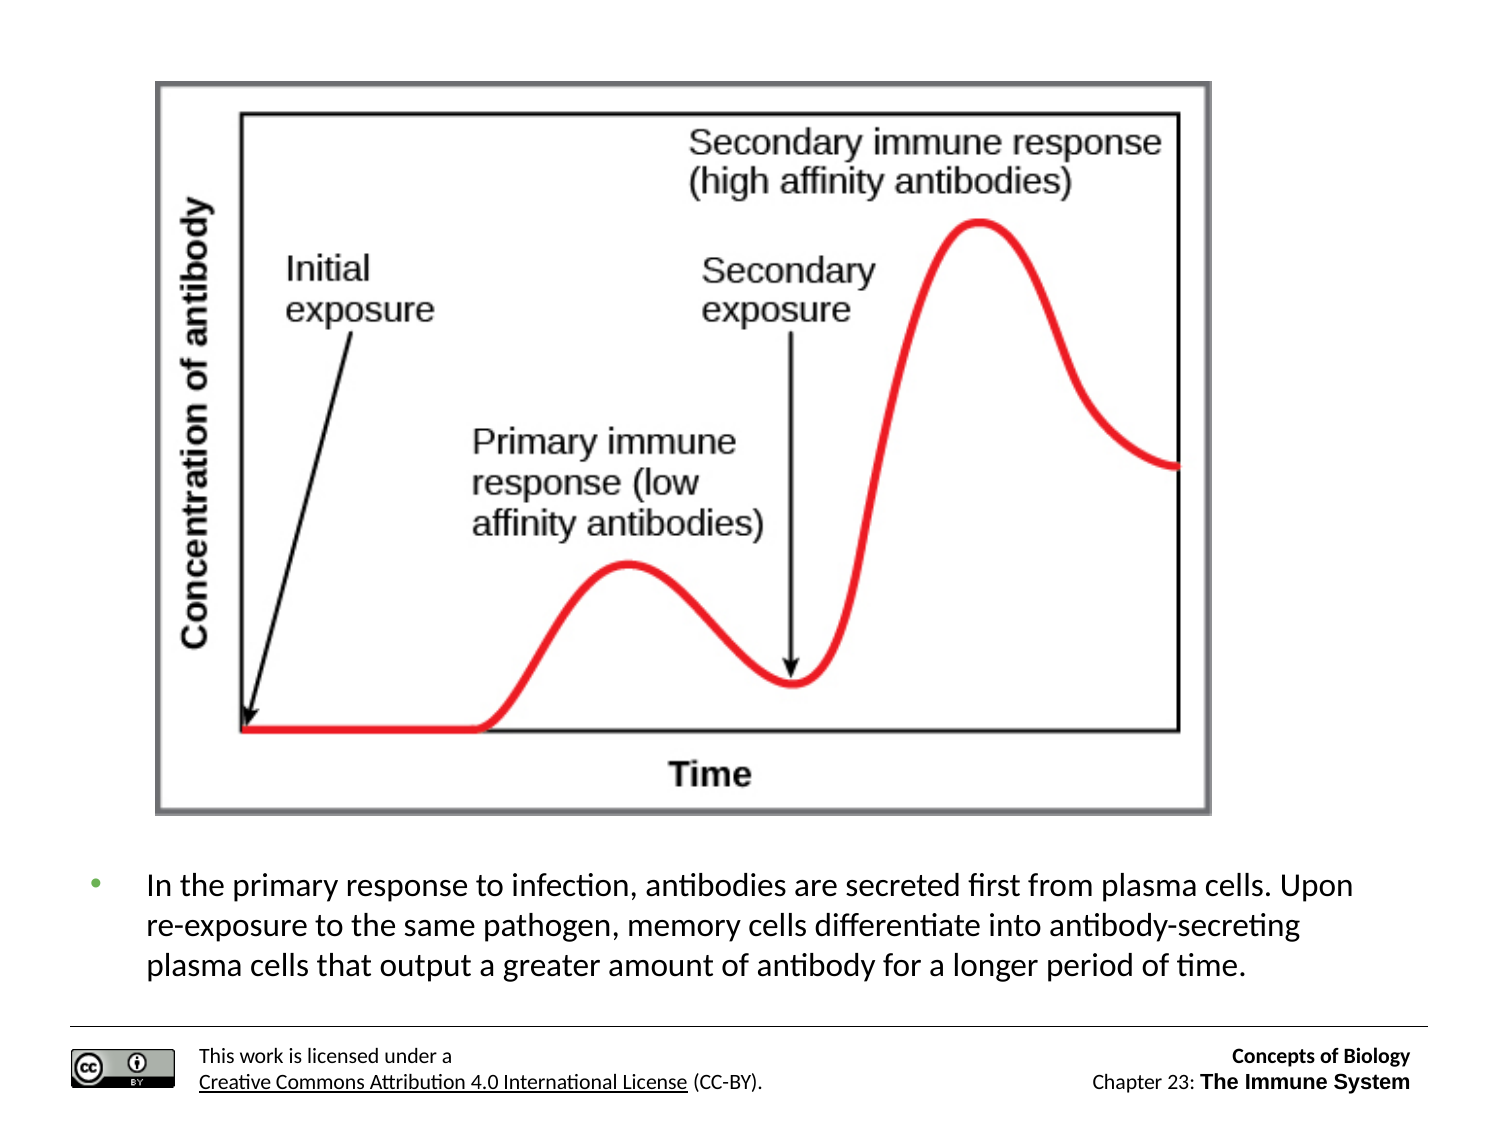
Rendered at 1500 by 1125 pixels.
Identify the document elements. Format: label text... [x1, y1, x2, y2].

picture [71, 1049, 175, 1088]
list In the primary response to infection, antibodies are secreted first from plasma cells. Upon re-exposure to the same pathogen, memory cells differentiate into antibody-secreting plasma cells that output a greater amount of antibody for a longer period of time. [75, 855, 1398, 1048]
picture [0, 81, 1500, 816]
